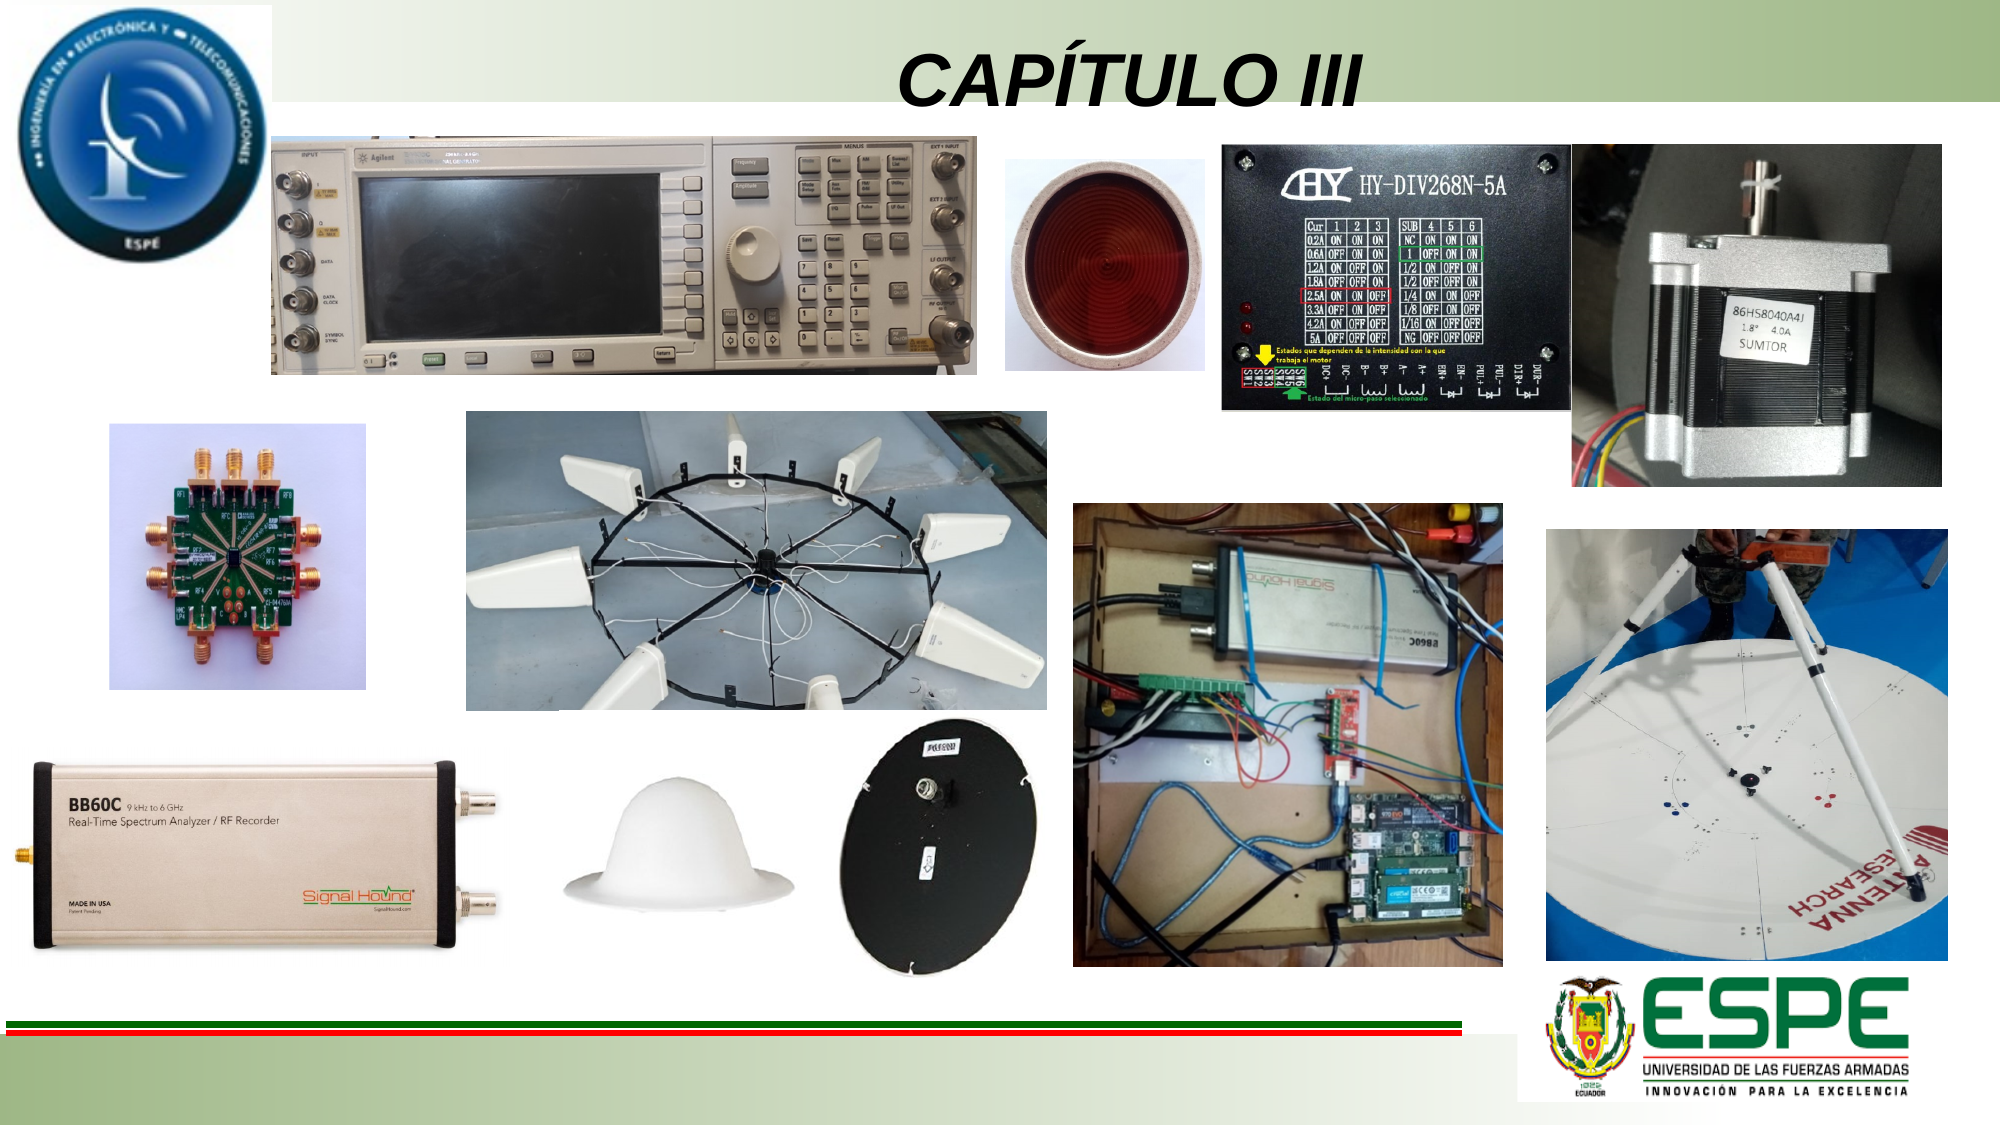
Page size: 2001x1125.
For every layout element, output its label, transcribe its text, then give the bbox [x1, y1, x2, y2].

picture [10, 5, 977, 376]
title CAPÍTULO III [276, 23, 2000, 137]
picture [1517, 972, 1932, 1102]
picture [104, 424, 371, 690]
picture [1073, 503, 1504, 967]
picture [466, 410, 1047, 978]
picture [1005, 159, 1205, 372]
picture [1221, 141, 1949, 487]
picture [10, 747, 511, 968]
picture [1546, 529, 1949, 961]
